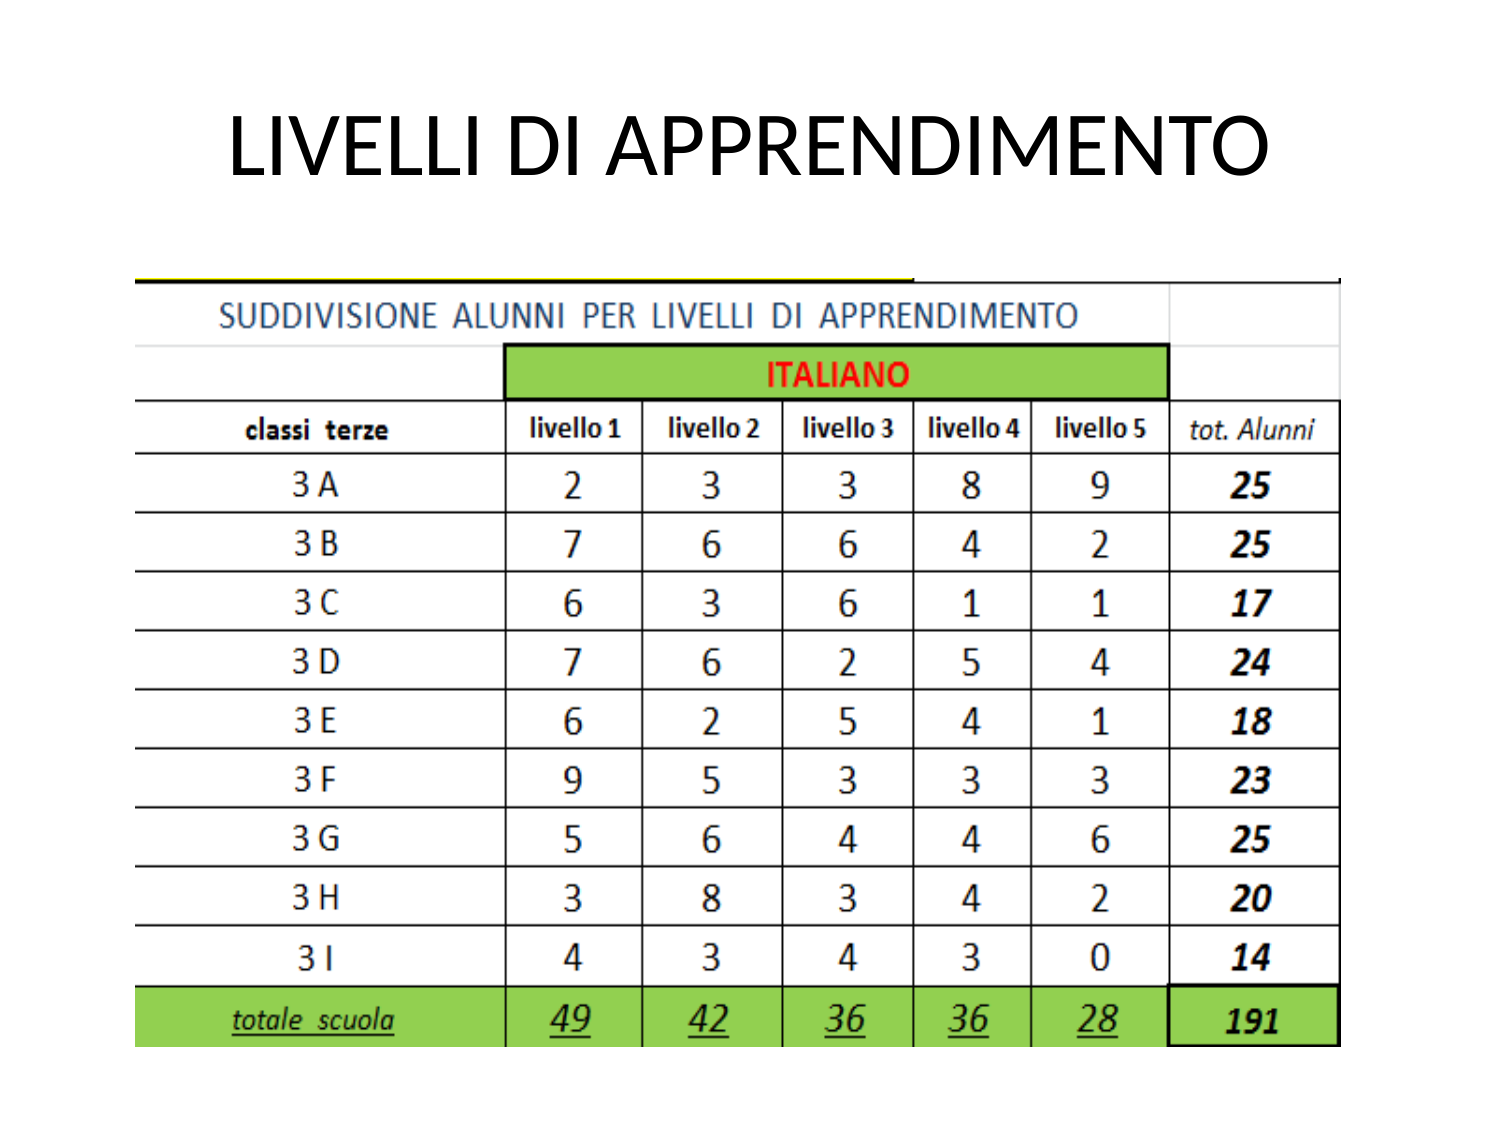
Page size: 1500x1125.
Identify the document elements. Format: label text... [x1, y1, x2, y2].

picture [135, 278, 1341, 1048]
title LIVELLI DI APPRENDIMENTO [75, 45, 1425, 233]
